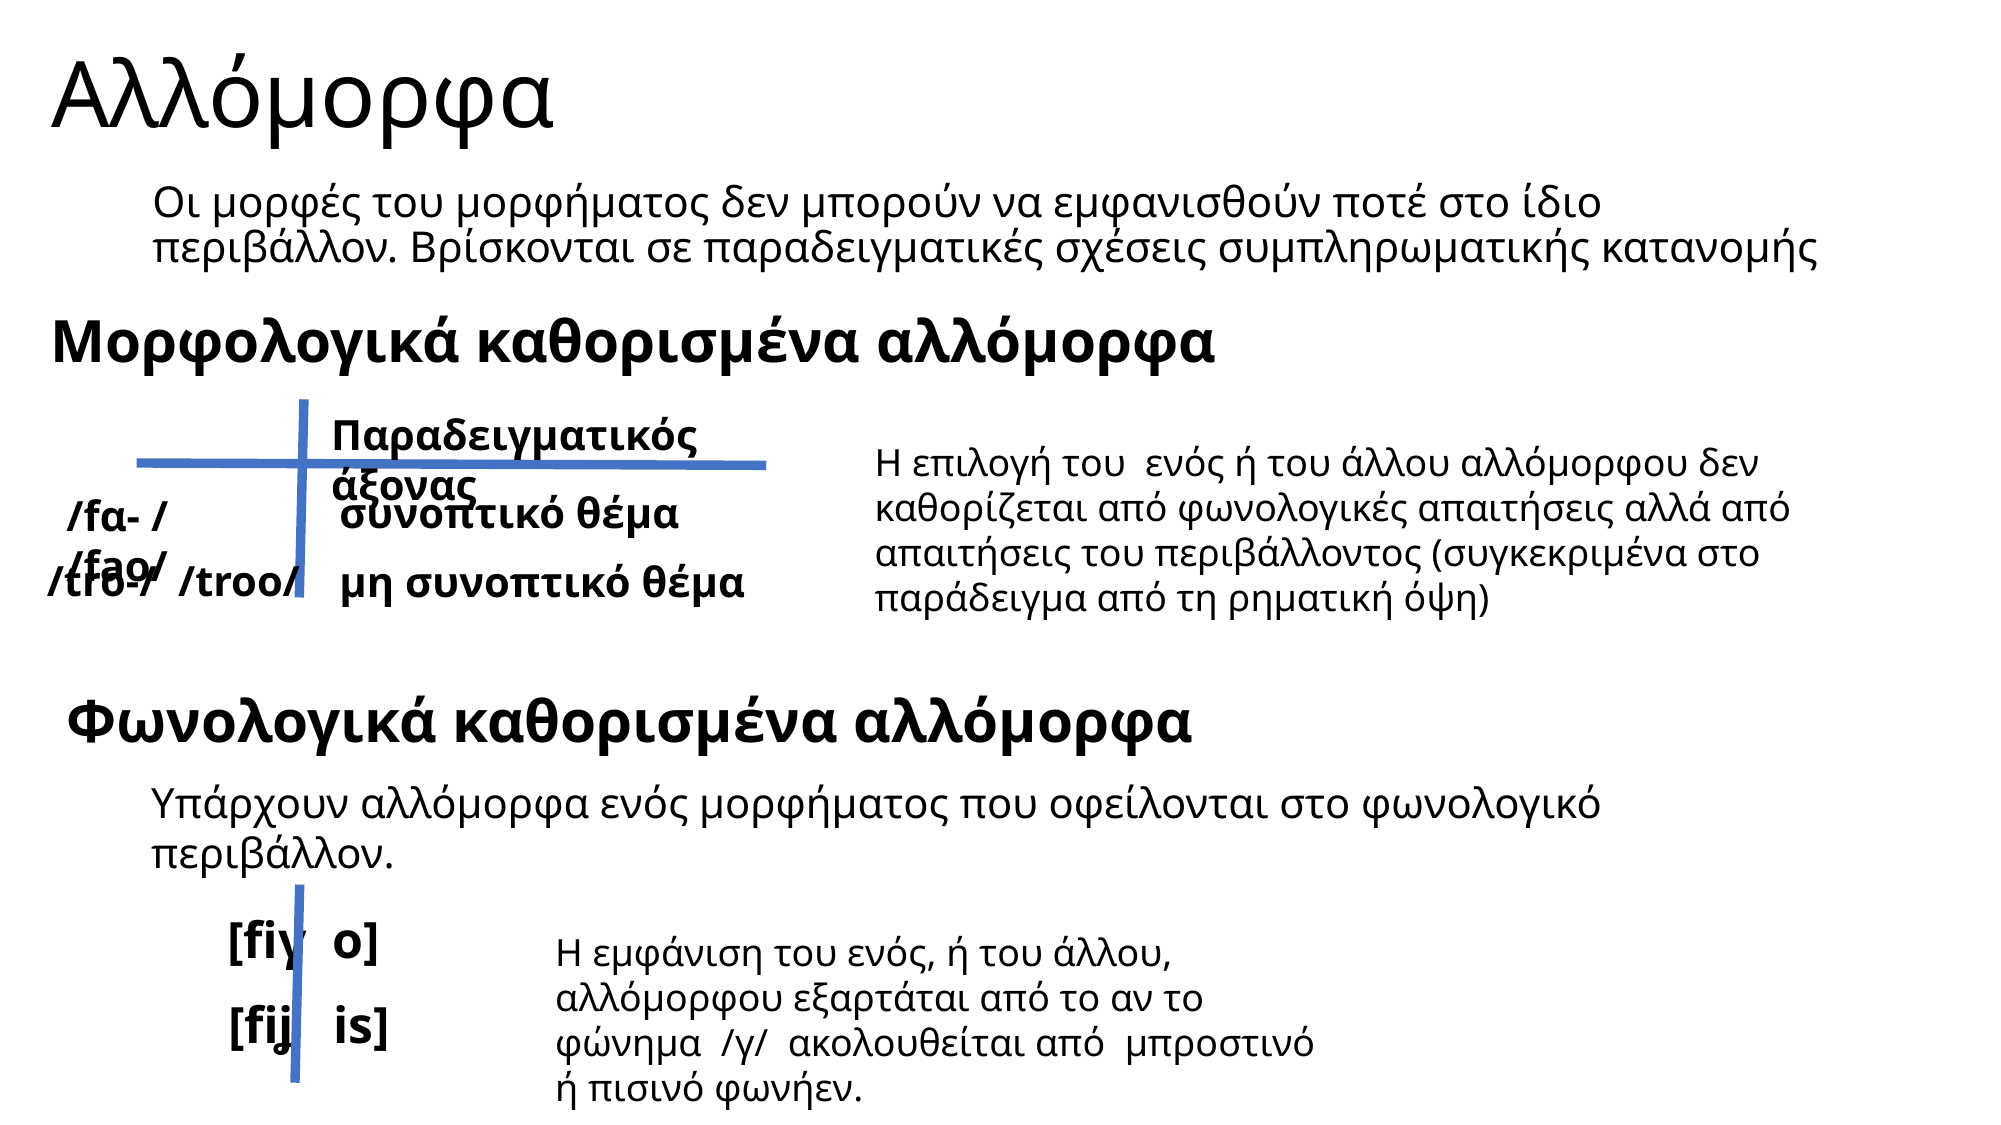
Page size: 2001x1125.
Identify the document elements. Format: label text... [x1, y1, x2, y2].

text_box Μορφολογικά καθορισμένα αλλόμορφα [35, 286, 1733, 402]
text_box [fiʝ is] [301, 985, 540, 1061]
text_box [fiʝ is] [187, 985, 292, 1061]
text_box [136, 462, 299, 466]
text_box [fiγ o] [199, 900, 294, 976]
text_box Υπάρχουν αλλόµορφα ενός µορφήµατος που οφείλονται στο φωνολογικό περιβάλλον. [136, 769, 1738, 884]
text_box Η εµφάνιση του ενός, ή του άλλου, αλλόµορφου εξαρτάται από το αν το φώνηµα /γ/ ακολουθείται από µπροστινό ή πισινό φωνήεν. [540, 921, 1342, 1117]
text_box συνοπτικό θέμα​ [324, 479, 775, 545]
text_box /fα- / /fao/ [51, 481, 290, 547]
text_box μη συνοπτικό θέμα [324, 548, 775, 614]
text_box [294, 884, 300, 1083]
text_box H επιλογή του ενός ή του άλλου αλλόμορφου δεν καθορίζεται από φωνολογικές απαιτήσεις αλλά από απαιτήσεις του περιβάλλοντος (συγκεκριμένα στο παράδειγμα από τη ρηματική όψη) [859, 431, 1863, 627]
text_box [fiγ o] [303, 900, 649, 976]
text_box Παραδειγµατικός άξονας [316, 466, 767, 517]
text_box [304, 462, 767, 466]
title Αλλόμορφα [35, 22, 1734, 174]
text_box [299, 399, 304, 598]
list Οι µορφές του µορφήµατος δεν µπορούν να εµφανισθούν ποτέ στο ίδιο περιβάλλον. Βρίσκονται σε παραδειγµατικές σχέσεις συµπληρωµατικής κατανοµής [137, 173, 1863, 289]
text_box Παραδειγµατικός άξονας [316, 401, 767, 462]
text_box /tro-/ /troo/ [10, 547, 343, 613]
text_box Φωνολογικά καθορισμένα αλλόμορφα [51, 665, 1749, 781]
